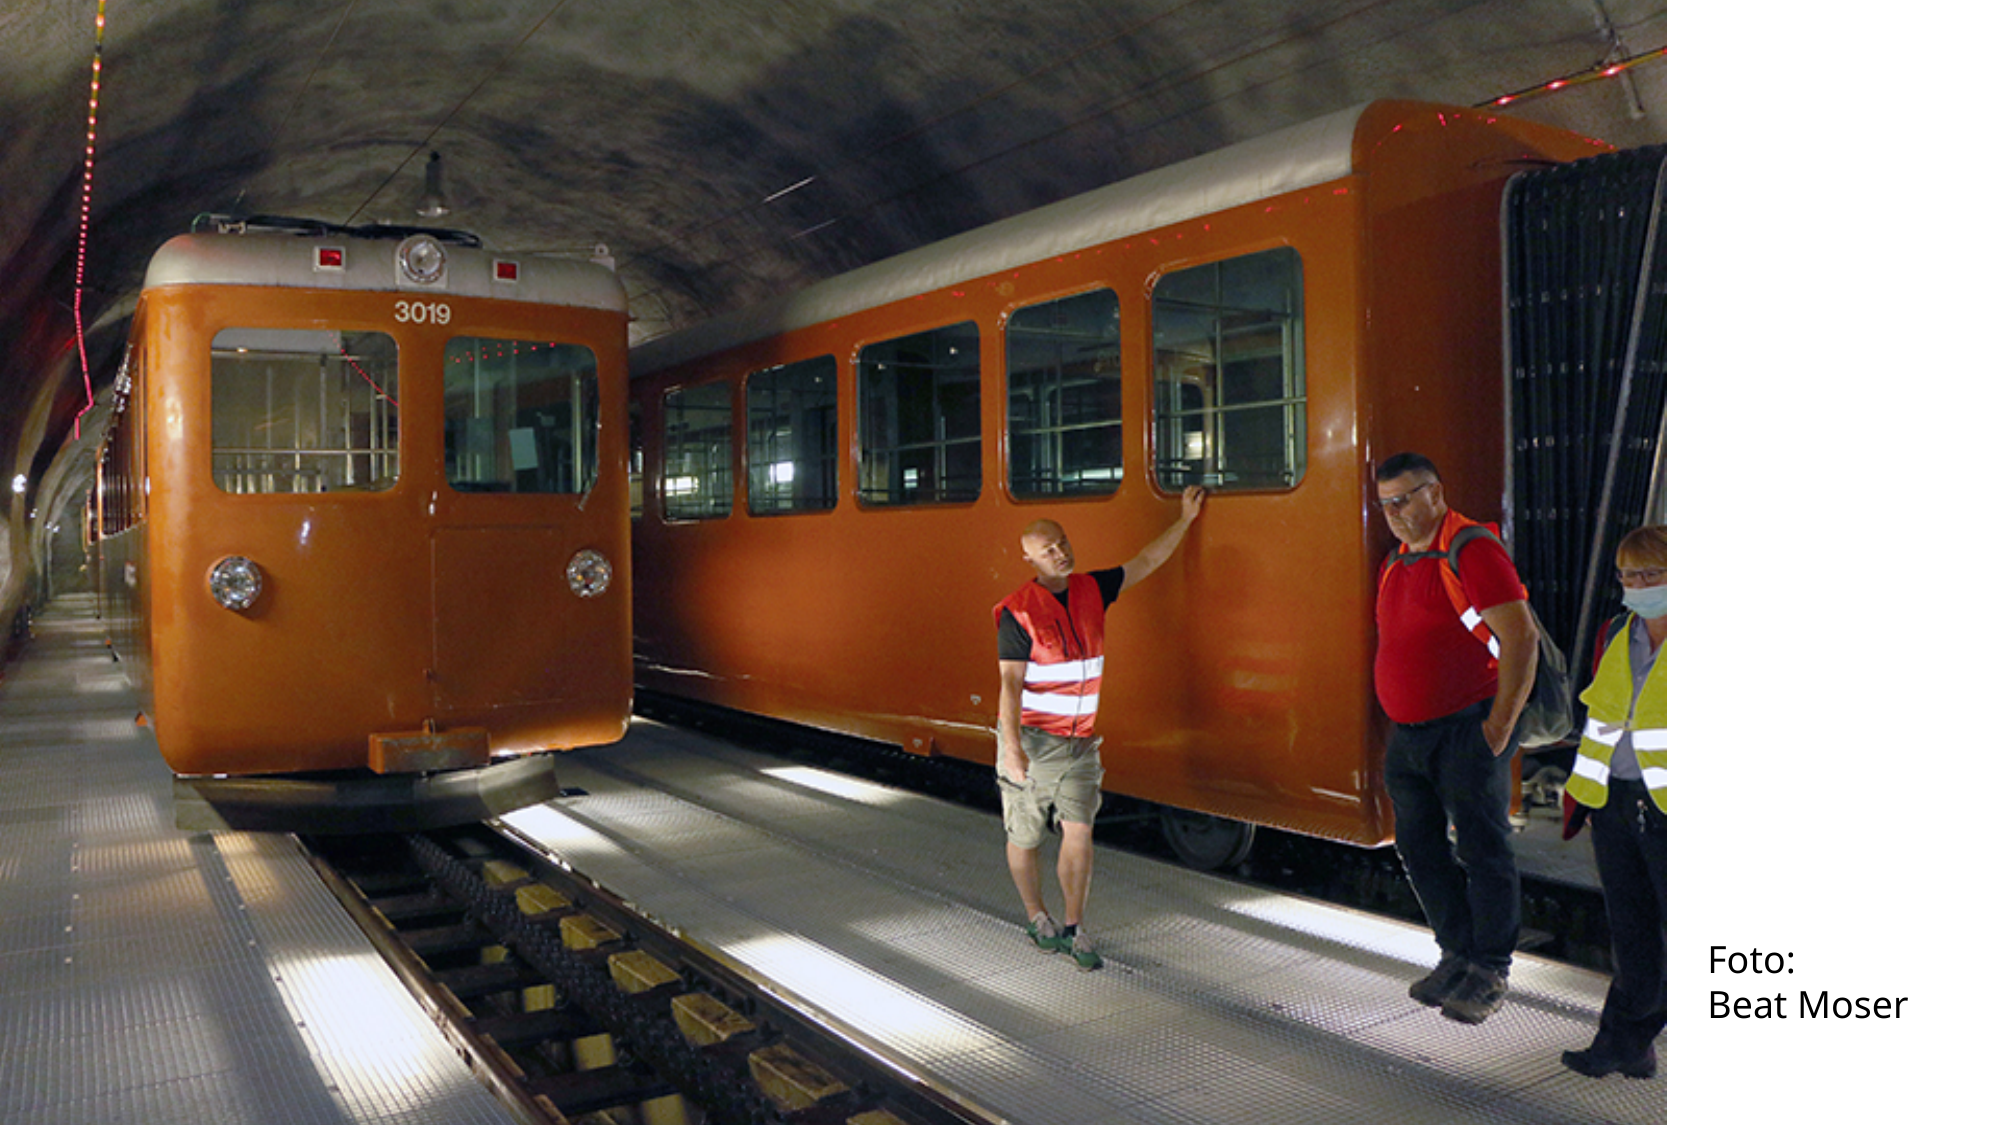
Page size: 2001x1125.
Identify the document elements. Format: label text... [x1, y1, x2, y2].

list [0, 0, 1667, 1125]
text_box Foto: Beat Moser [1692, 928, 1932, 1033]
